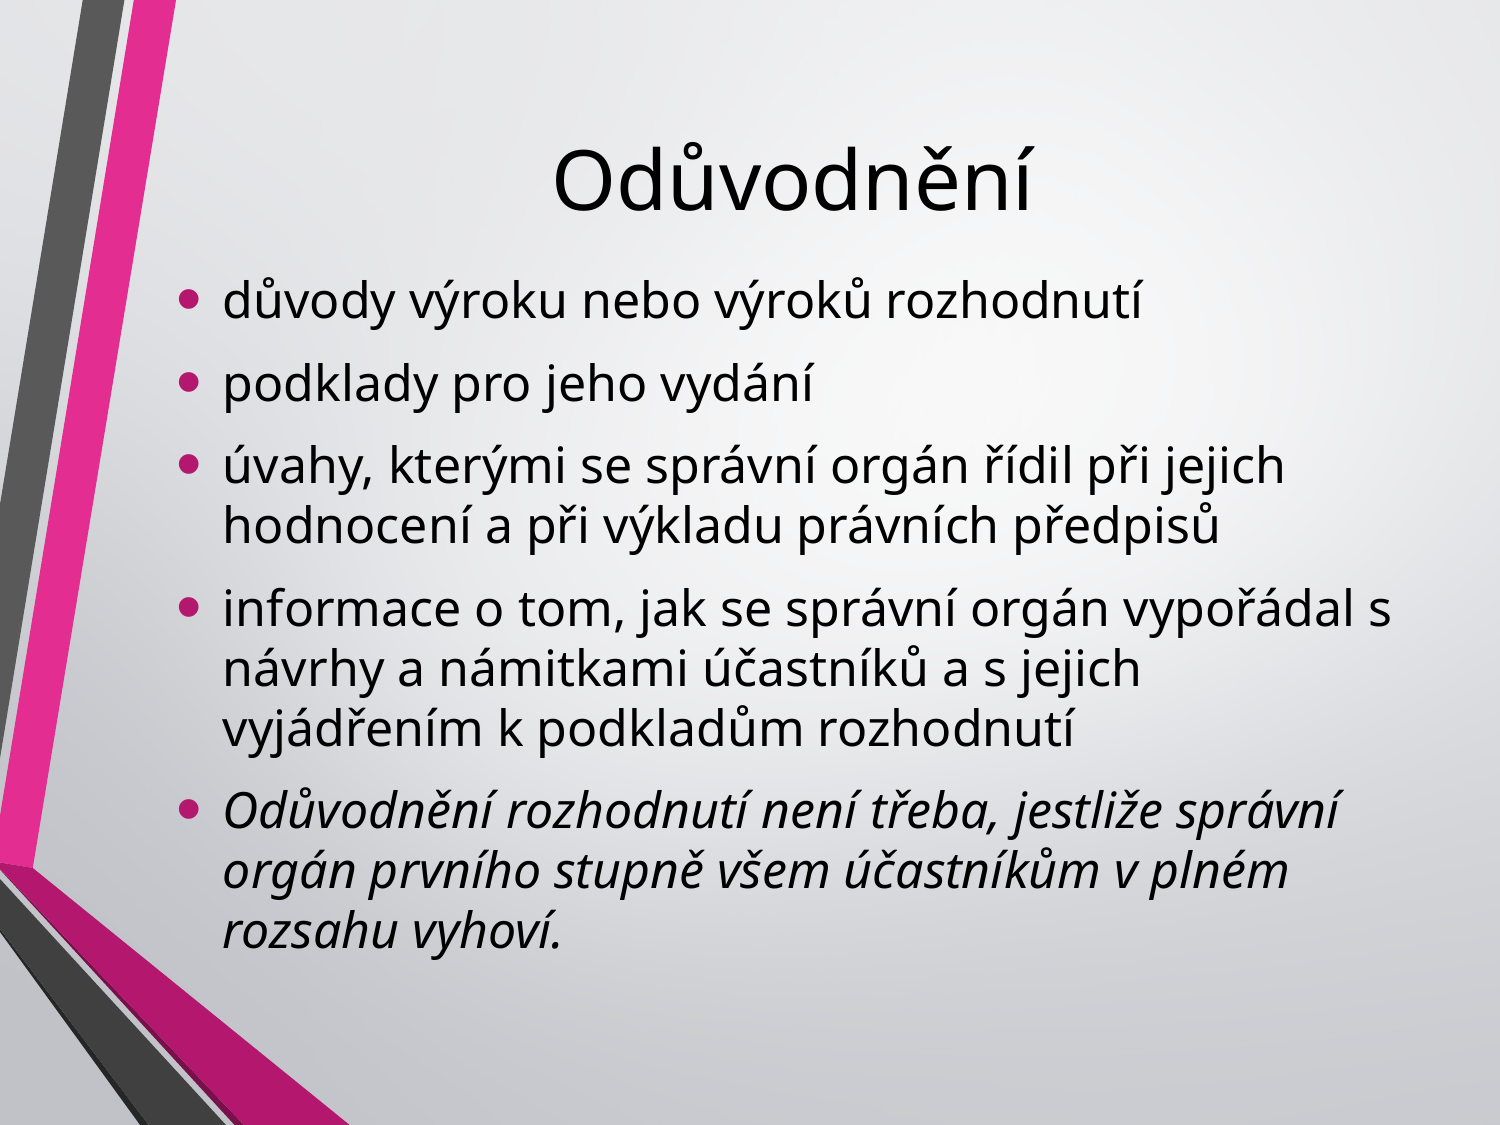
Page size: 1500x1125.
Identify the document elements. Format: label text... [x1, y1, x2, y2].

title Odůvodnění [161, 75, 1425, 243]
list důvody výroku nebo výroků rozhodnutí podklady pro jeho vydání úvahy, kterými se správní orgán řídil při jejich hodnocení a při výkladu právních předpisů informace o tom, jak se správní orgán vypořádal s návrhy a námitkami účastníků a s jejich vyjádřením k podkladům rozhodnutí Odůvodnění rozhodnutí není třeba, jestliže správní orgán prvního stupně všem účastníkům v plném rozsahu vyhoví. [161, 243, 1425, 985]
